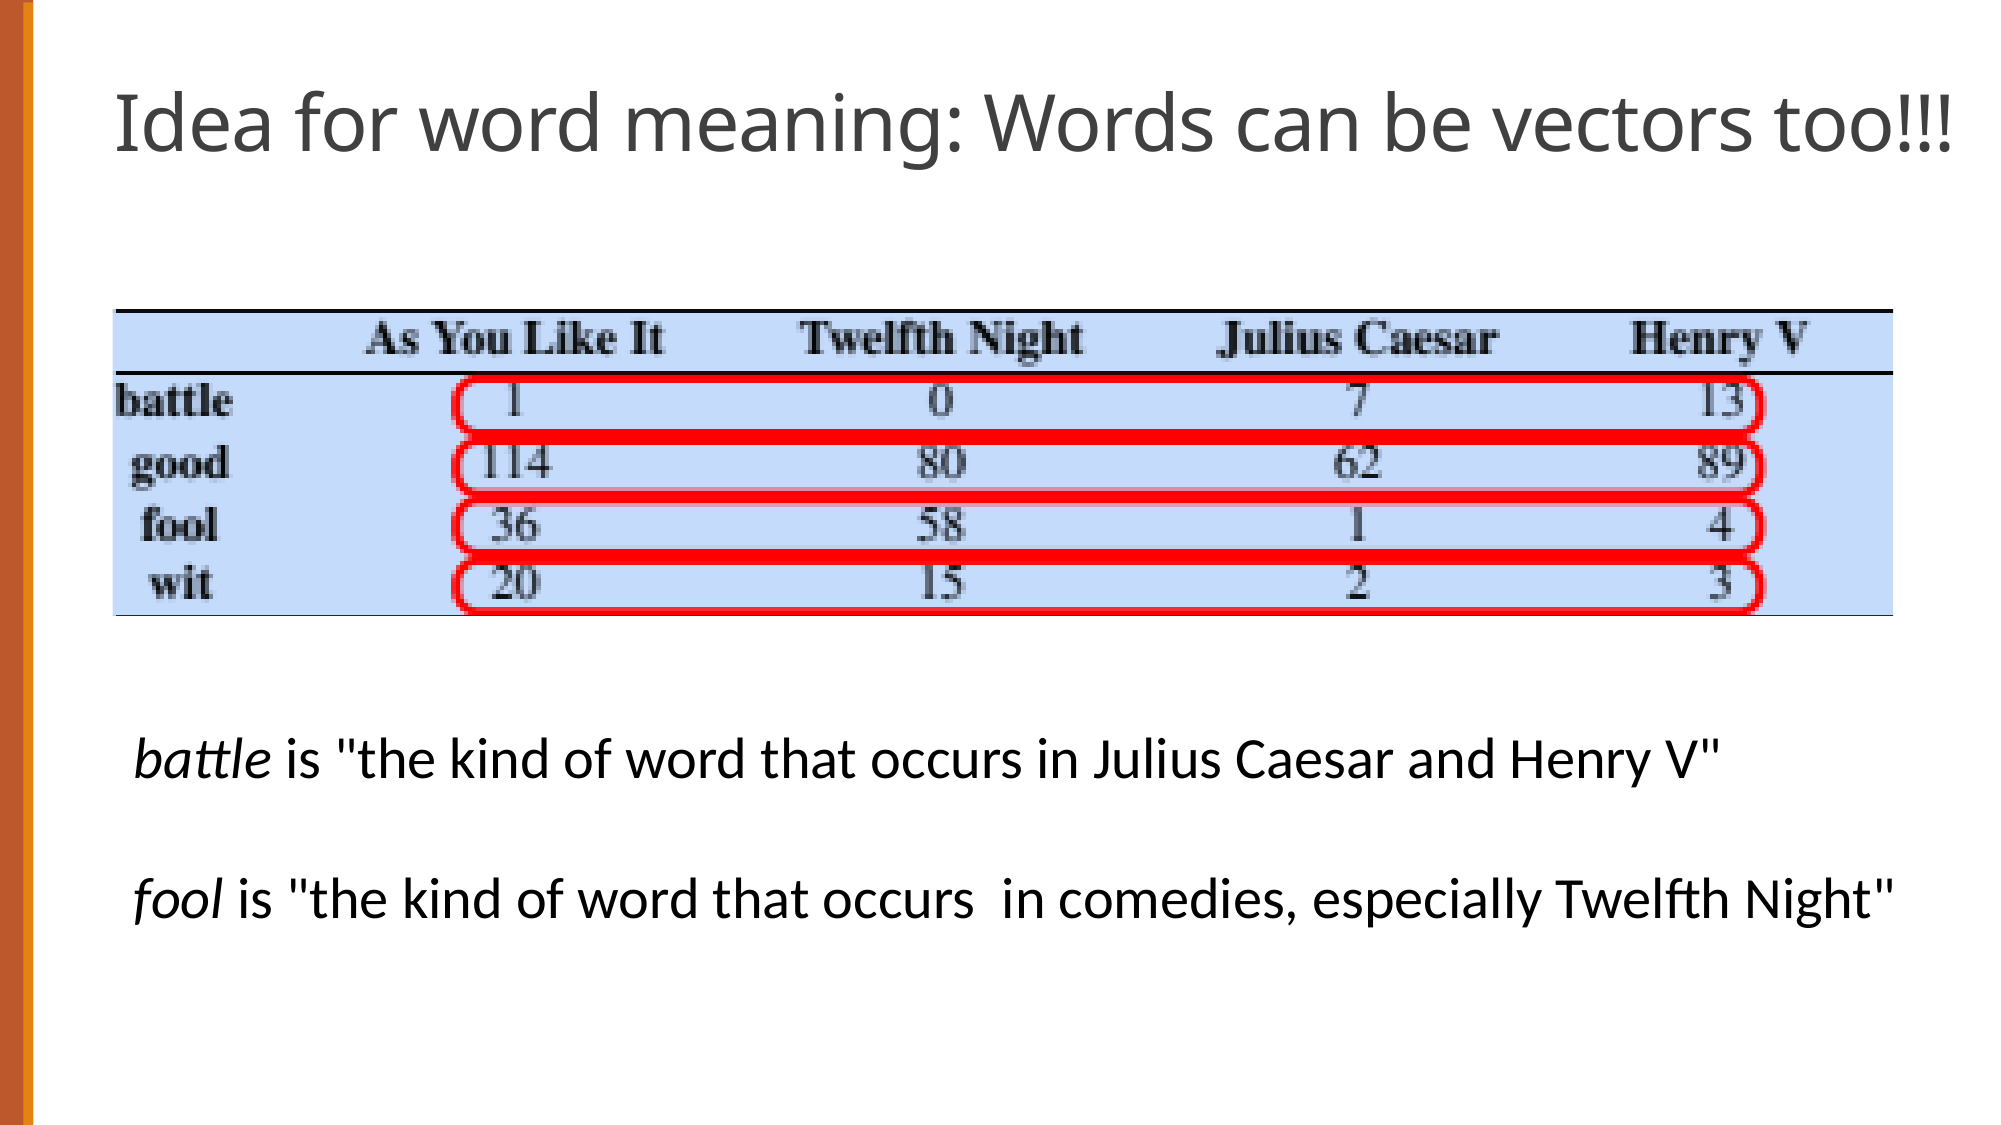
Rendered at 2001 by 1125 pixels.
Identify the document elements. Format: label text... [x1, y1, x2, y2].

title Idea for word meaning: Words can be vectors too!!! [99, 26, 1975, 175]
picture [111, 308, 1894, 617]
text_box battle is "the kind of word that occurs in Julius Caesar and Henry V" fool is "the kind of word that occurs in comedies, especially Twelfth Night" [119, 712, 1963, 938]
